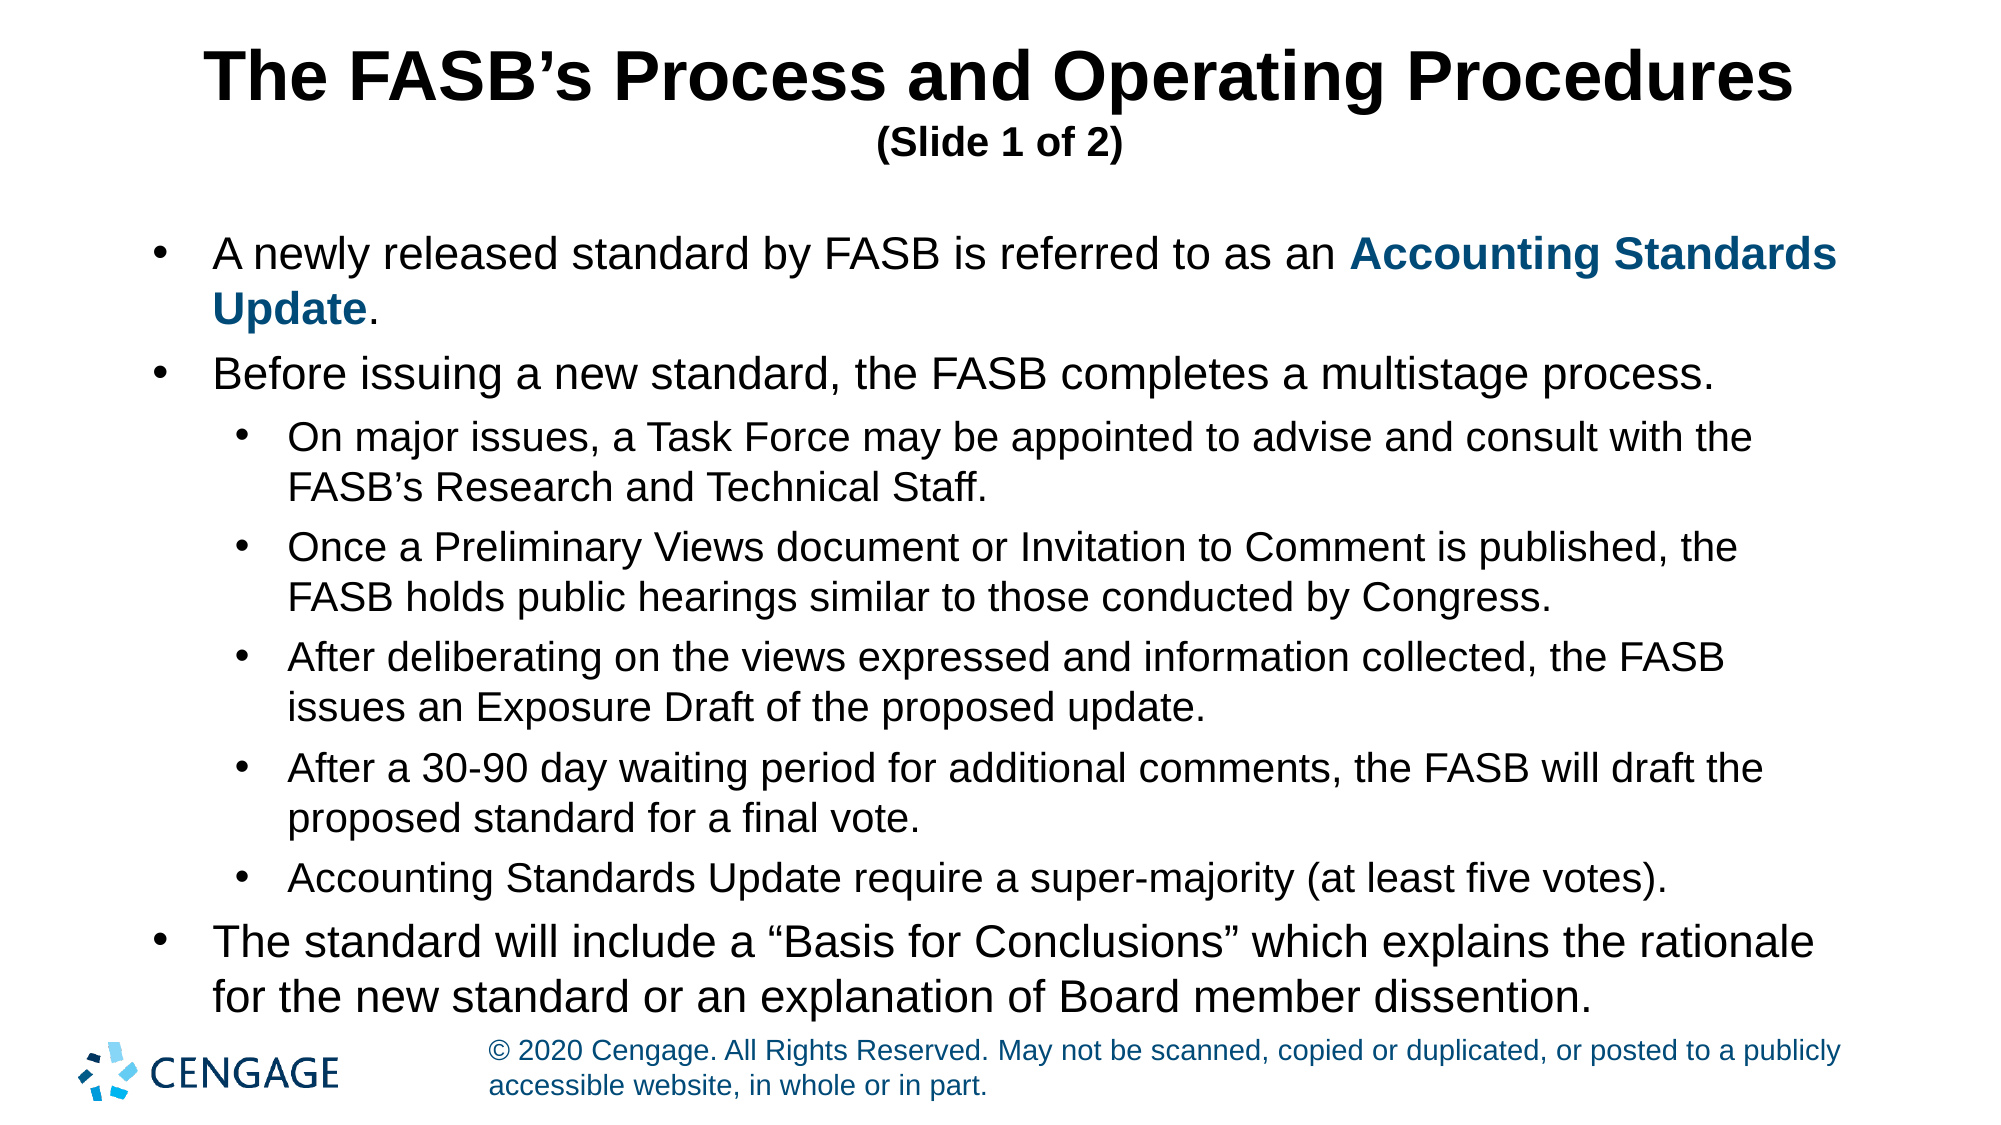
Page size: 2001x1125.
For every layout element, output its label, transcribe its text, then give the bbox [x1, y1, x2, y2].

list A newly released standard by FASB is referred to as an Accounting Standards Update. Before issuing a new standard, the FASB completes a multistage process. On major issues, a Task Force may be appointed to advise and consult with the FASB’s Research and Technical Staff. Once a Preliminary Views document or Invitation to Comment is published, the FASB holds public hearings similar to those conducted by Congress. After deliberating on the views expressed and information collected, the FASB issues an Exposure Draft of the proposed update. After a 30-90 day waiting period for additional comments, the FASB will draft the proposed standard for a final vote. Accounting Standards Update require a super-majority (at least five votes). The standard will include a “Basis for Conclusions” which explains the rationale for the new standard or an explanation of Board member dissention. [137, 216, 1863, 1022]
picture [78, 1042, 338, 1101]
title The FASB’s Process and Operating Procedures (Slide 1 of 2) [137, 22, 1863, 173]
